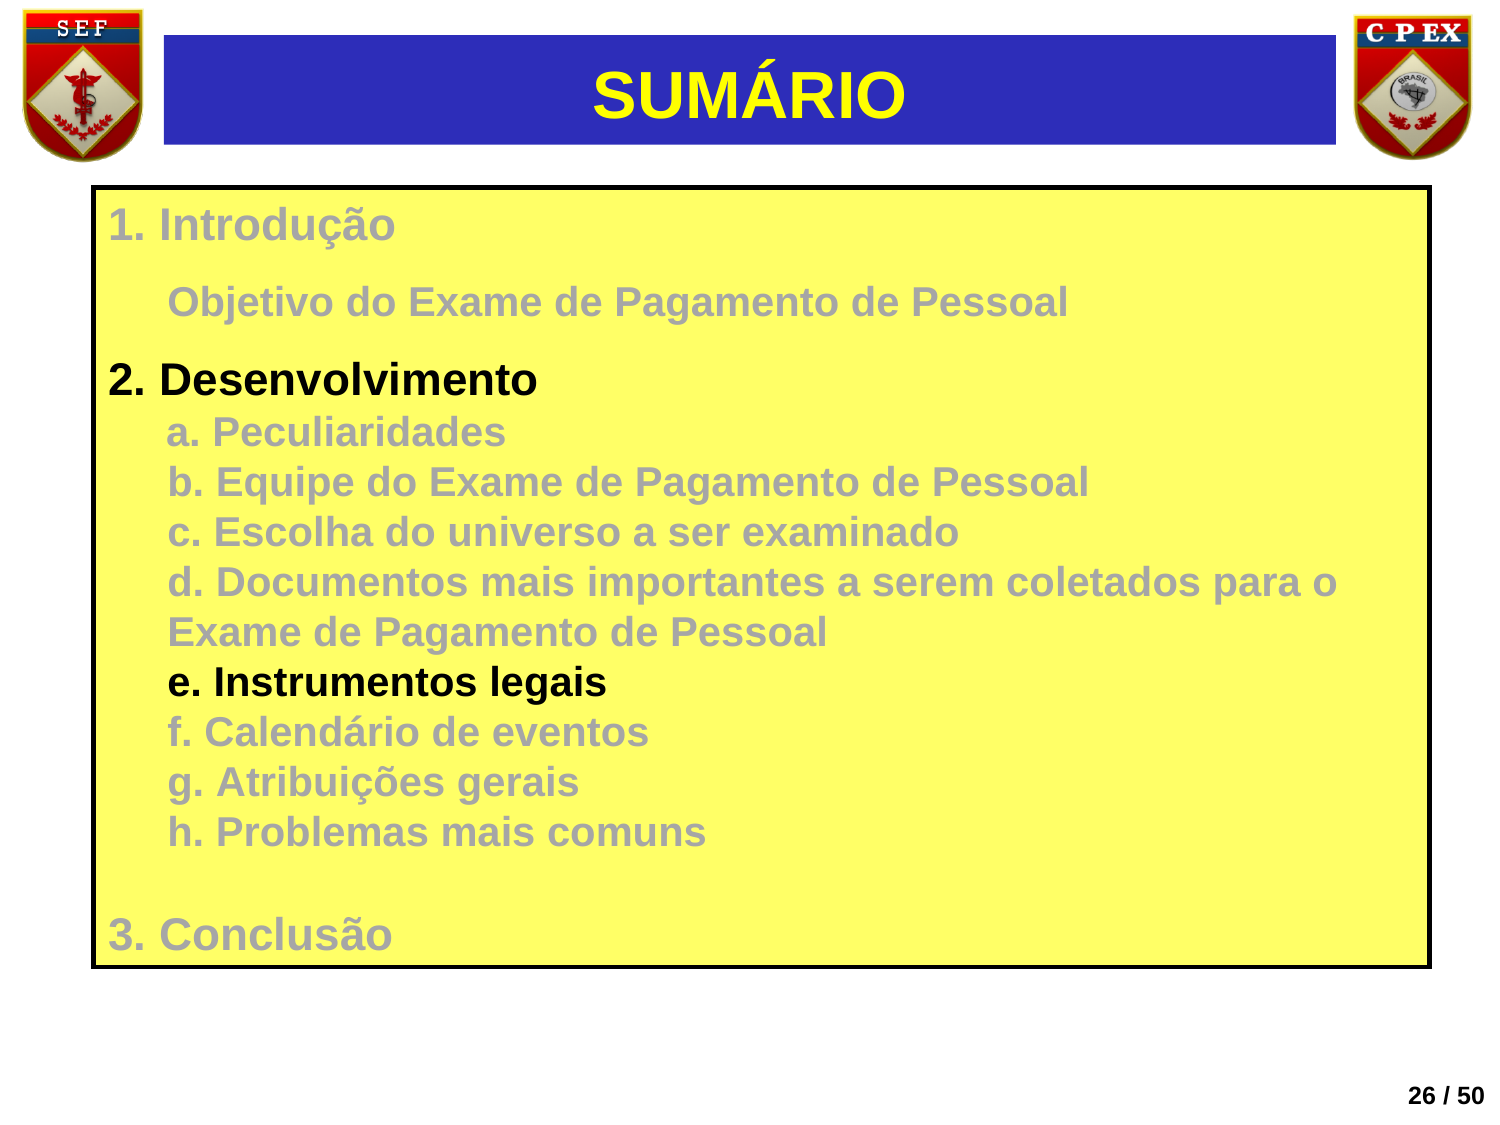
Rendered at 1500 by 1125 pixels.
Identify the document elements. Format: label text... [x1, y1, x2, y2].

text_box SUMÁRIO [234, 44, 1266, 140]
text_box 26 / 50 [1149, 1065, 1500, 1125]
text_box 1. Introdução Objetivo do Exame de Pagamento de Pessoal 2. Desenvolvimento a. Peculiaridades b. Equipe do Exame de Pagamento de Pessoal c. Escolha do universo a ser examinado d. Documentos mais importantes a serem coletados para o Exame de Pagamento de Pessoal e. Instrumentos legais f. Calendário de eventos g. Atribuições gerais h. Problemas mais comuns 3. Conclusão [93, 187, 1430, 968]
picture [0, 0, 212, 177]
picture [1347, 11, 1480, 165]
text_box [217, 35, 1336, 145]
